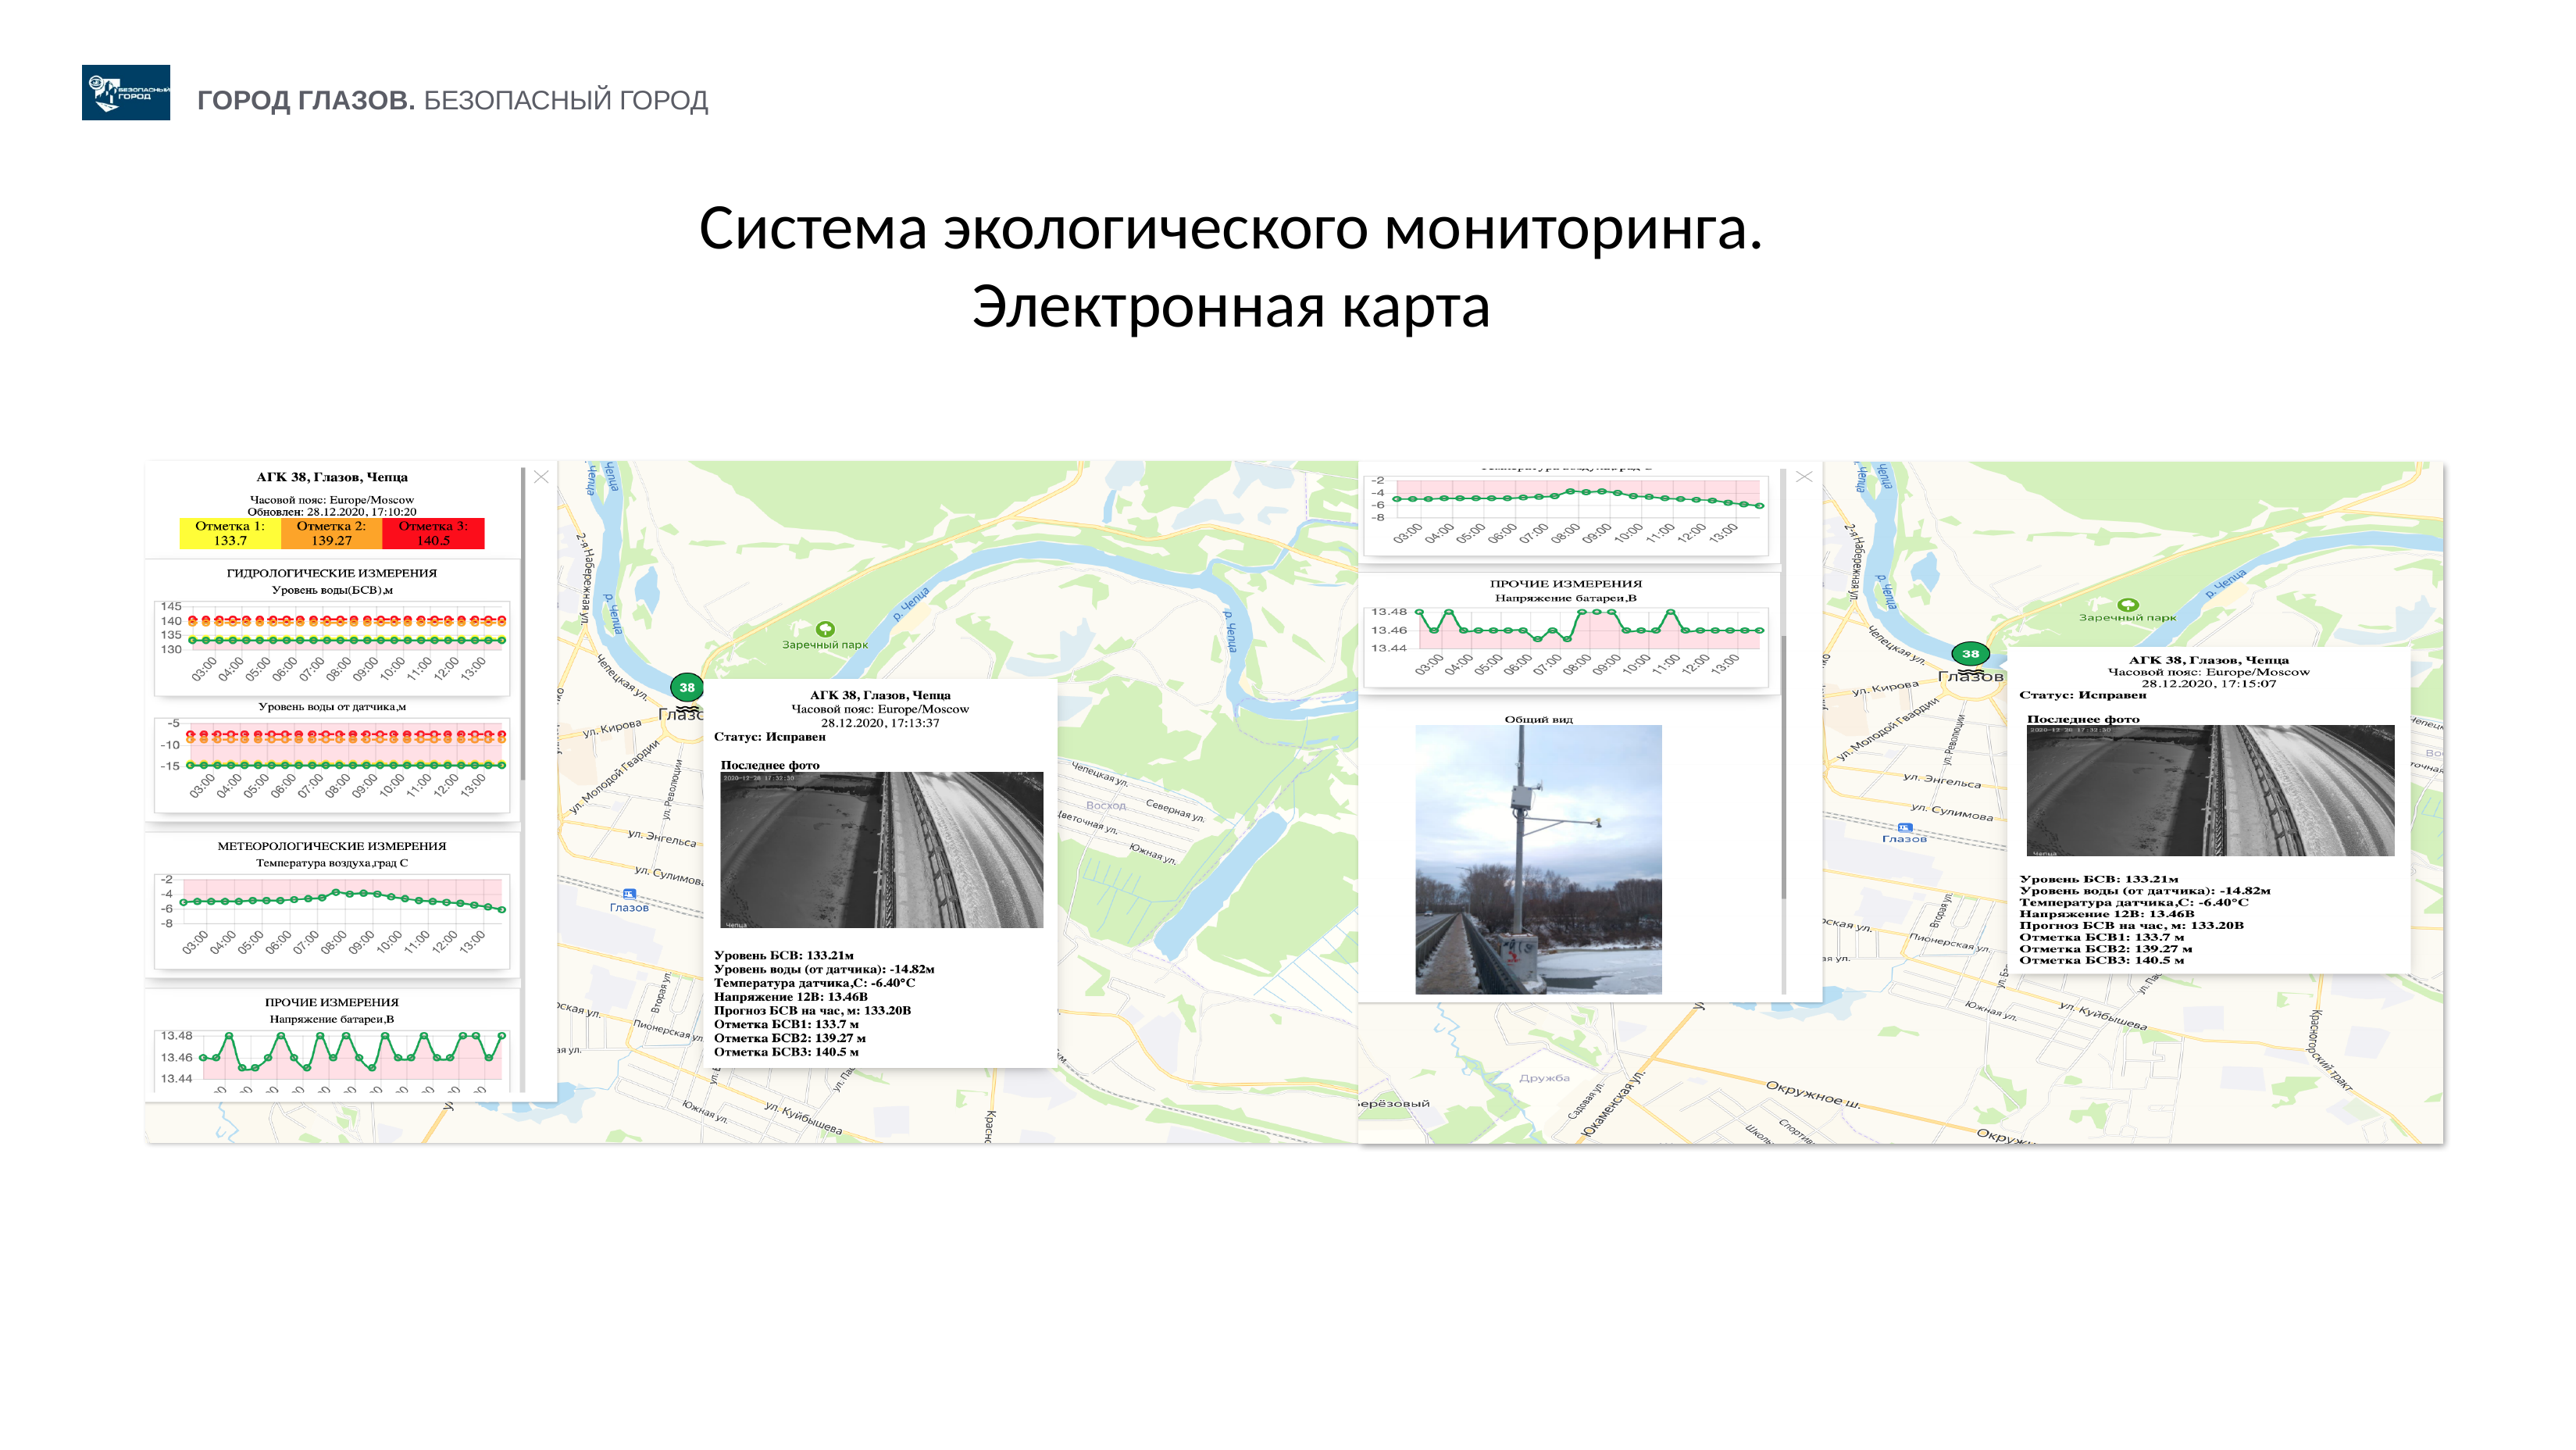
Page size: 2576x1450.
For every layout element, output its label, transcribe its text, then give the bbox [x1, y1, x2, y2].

picture [82, 64, 171, 120]
text_box Система экологического мониторинга. Электронная карта [688, 177, 1778, 346]
picture [145, 460, 2443, 1145]
text_box ГОРОД ГЛАЗОВ. БЕЗОПАСНЫЙ ГОРОД [195, 81, 1475, 116]
